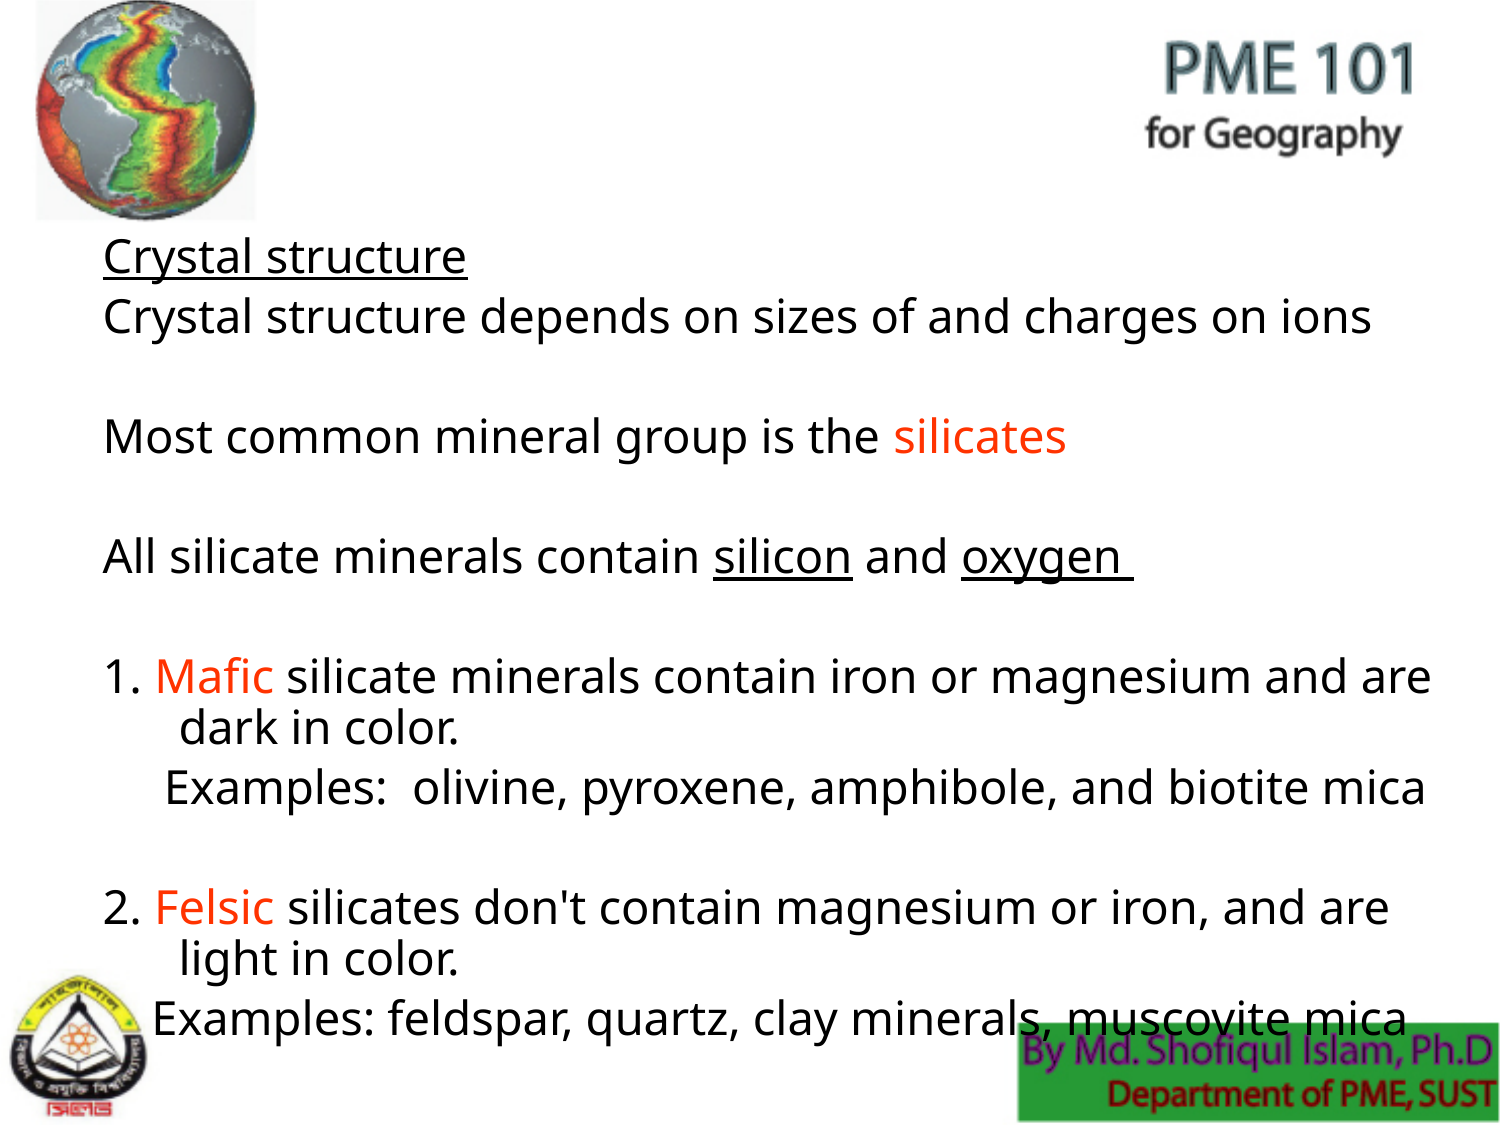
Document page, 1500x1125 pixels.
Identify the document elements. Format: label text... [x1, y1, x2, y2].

picture [0, 0, 1500, 1125]
list Crystal structure Crystal structure depends on sizes of and charges on ions Most common mineral group is the silicates All silicate minerals contain silicon and oxygen 1. Mafic silicate minerals contain iron or magnesium and are dark in color. Examples: olivine, pyroxene, amphibole, and biotite mica 2. Felsic silicates don't contain magnesium or iron, and are light in color. Examples: feldspar, quartz, clay minerals, muscovite mica [87, 224, 1463, 1063]
